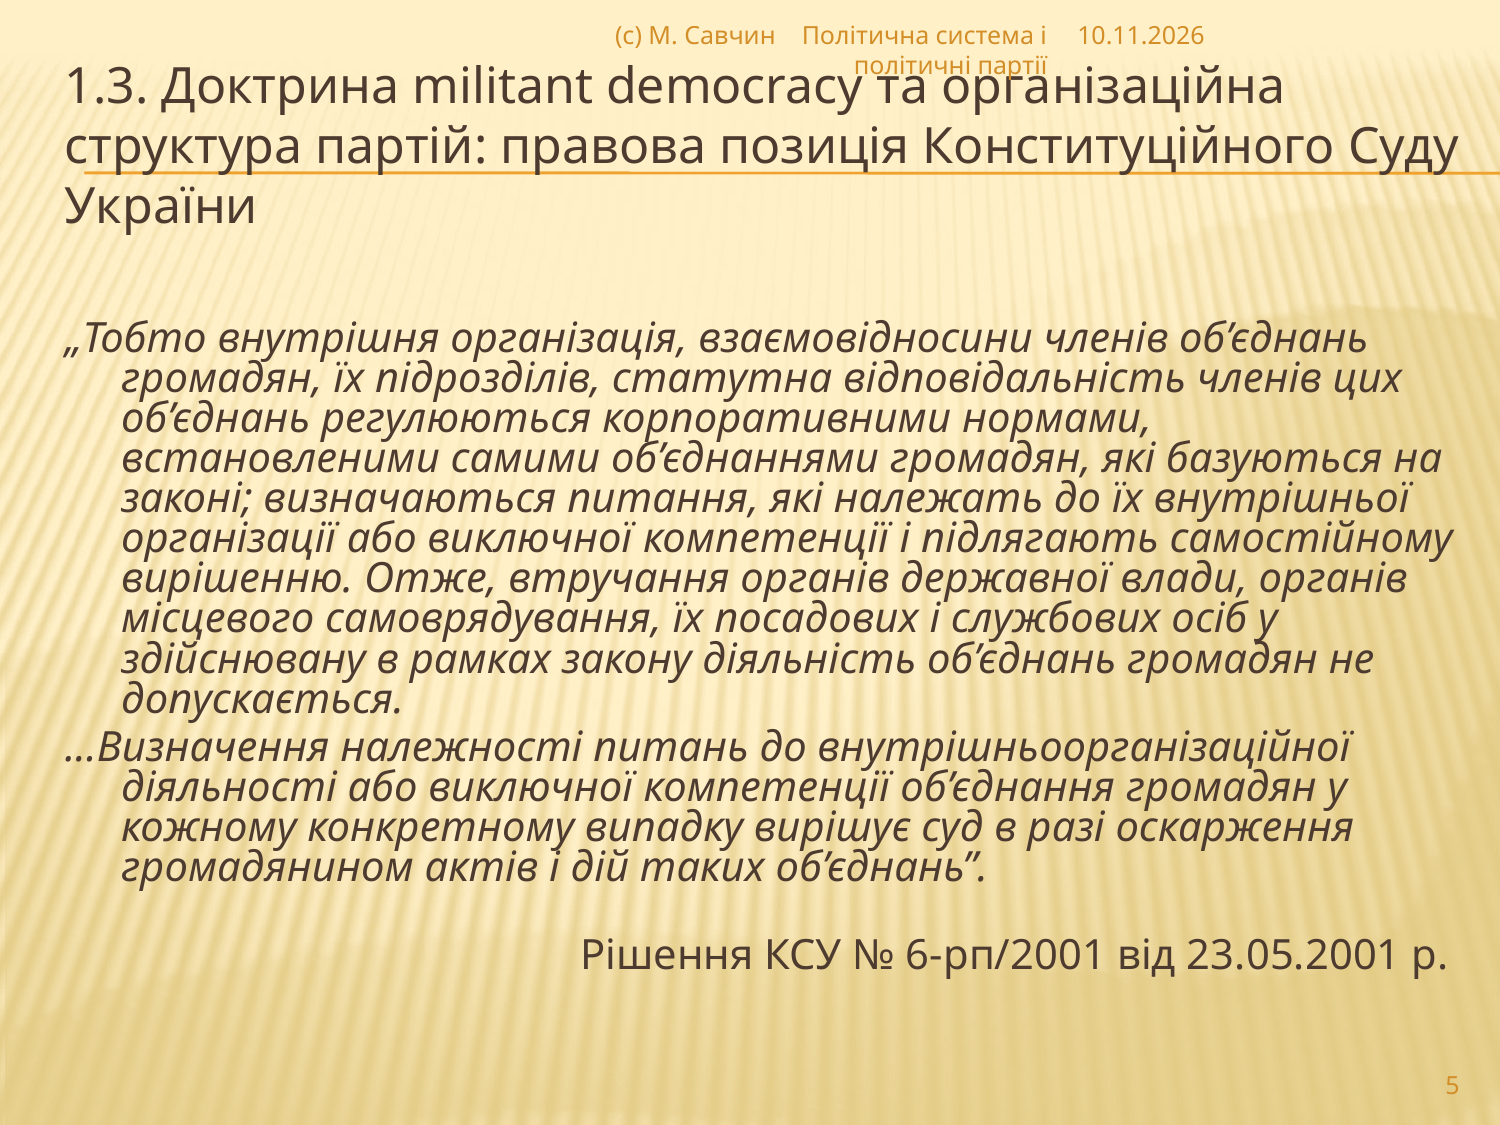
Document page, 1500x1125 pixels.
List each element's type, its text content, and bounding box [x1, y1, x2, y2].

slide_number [1063, 12, 1475, 60]
footer (с) М. Савчин Політична система і політичні партії [587, 12, 1063, 60]
title 1.3. Доктрина militant democracy та організаційна структура партій: правова позиція Конституційного Суду України [50, 75, 1475, 213]
list „Тобто внутрішня організація, взаємовідносини членів об’єднань громадян, їх підрозділів, статутна відповідальність членів цих об’єднань регулюються корпоративними нормами, встановленими самими об’єднаннями громадян, які базуються на законі; визначаються питання, які належать до їх внутрішньої організації або виключної компетенції і підлягають самостійному вирішенню. Отже, втручання органів державної влади, органів місцевого самоврядування, їх посадових і службових осіб у здійснювану в рамках закону діяльність об’єднань громадян не допускається. ...Визначення належності питань до внутрішньоорганізаційної діяльності або виключної компетенції об’єднання громадян у кожному конкретному випадку вирішує суд в разі оскарження громадянином актів і дій таких об’єднань”. Рішення КСУ № 6-рп/2001 від 23.05.2001 р. [50, 254, 1475, 998]
slide_number 5 [1350, 1061, 1475, 1103]
